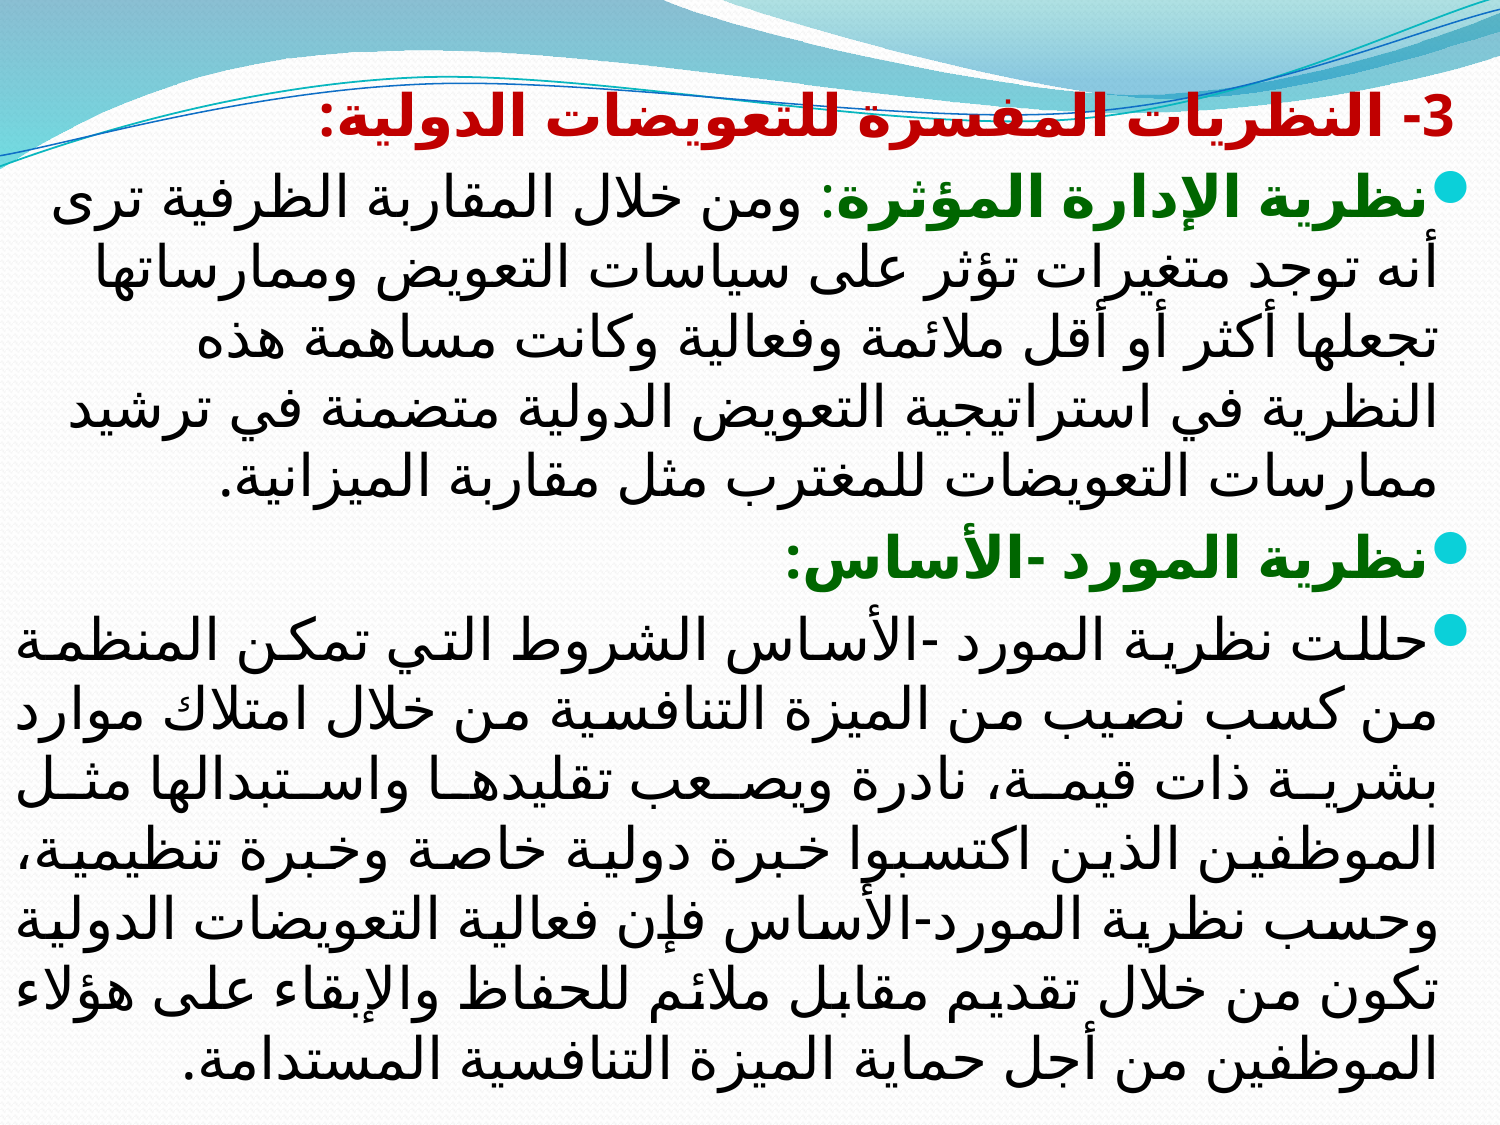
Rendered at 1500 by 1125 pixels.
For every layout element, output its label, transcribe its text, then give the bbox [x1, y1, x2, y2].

list 3- النظريات المفسرة للتعويضات الدولية: نظریة الإدارة المؤثرة: ومن خلال المقاربة الظرفیة ترى أنه توجد متغیرات تؤثر على سیاسات التعویض وممارساتها تجعلها أكثر أو أقل ملائمة وفعالیة وكانت مساهمة هذه النظرية في استراتیجیة التعویض الدولیة متضمنة في ترشید ممارسات التعویضات للمغترب مثل مقاربة الميزانية. نظرية المورد -الأساس: حللت نظریة المورد -الأساس الشروط التي تمكن المنظمة من كسب نصیب من المیزة التنافسیة من خلال امتلاك موارد بشریة ذات قیمة، نادرة ویصعب تقلیدها واستبدالها مثل الموظفین الذین اكتسبوا خبرة دولیة خاصة وخبرة تنظیمیة، وحسب نظریة المورد-الأساس فإن فعالیة التعویضات الدولیة تكون من خلال تقدیم مقابل ملائم للحفاظ والإبقاء على هؤلاء الموظفین من أجل حمایة المیزة التنافسیة المستدامة. [0, 70, 1500, 1125]
